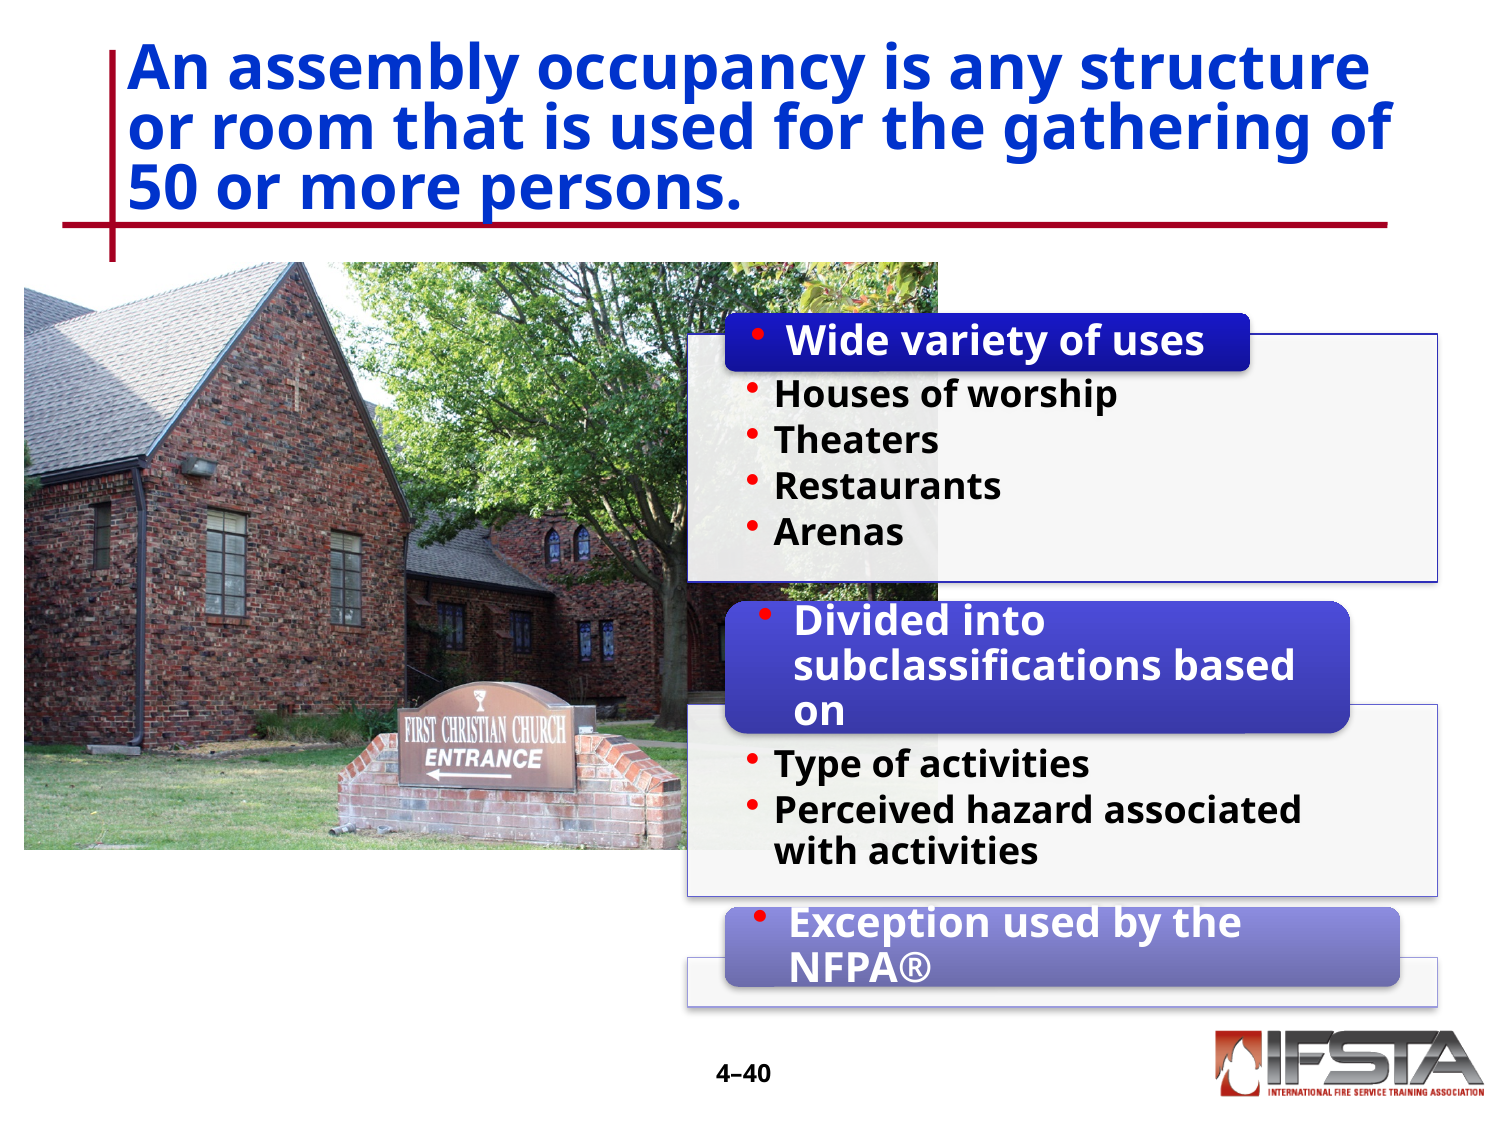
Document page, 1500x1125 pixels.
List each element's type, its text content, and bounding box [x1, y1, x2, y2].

picture [1215, 1030, 1485, 1099]
picture [24, 262, 938, 851]
title An assembly occupancy is any structure or room that is used for the gathering of 50 or more persons. [112, 34, 1413, 172]
slide_number 4–39 [587, 1050, 900, 1125]
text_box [687, 299, 1438, 1021]
